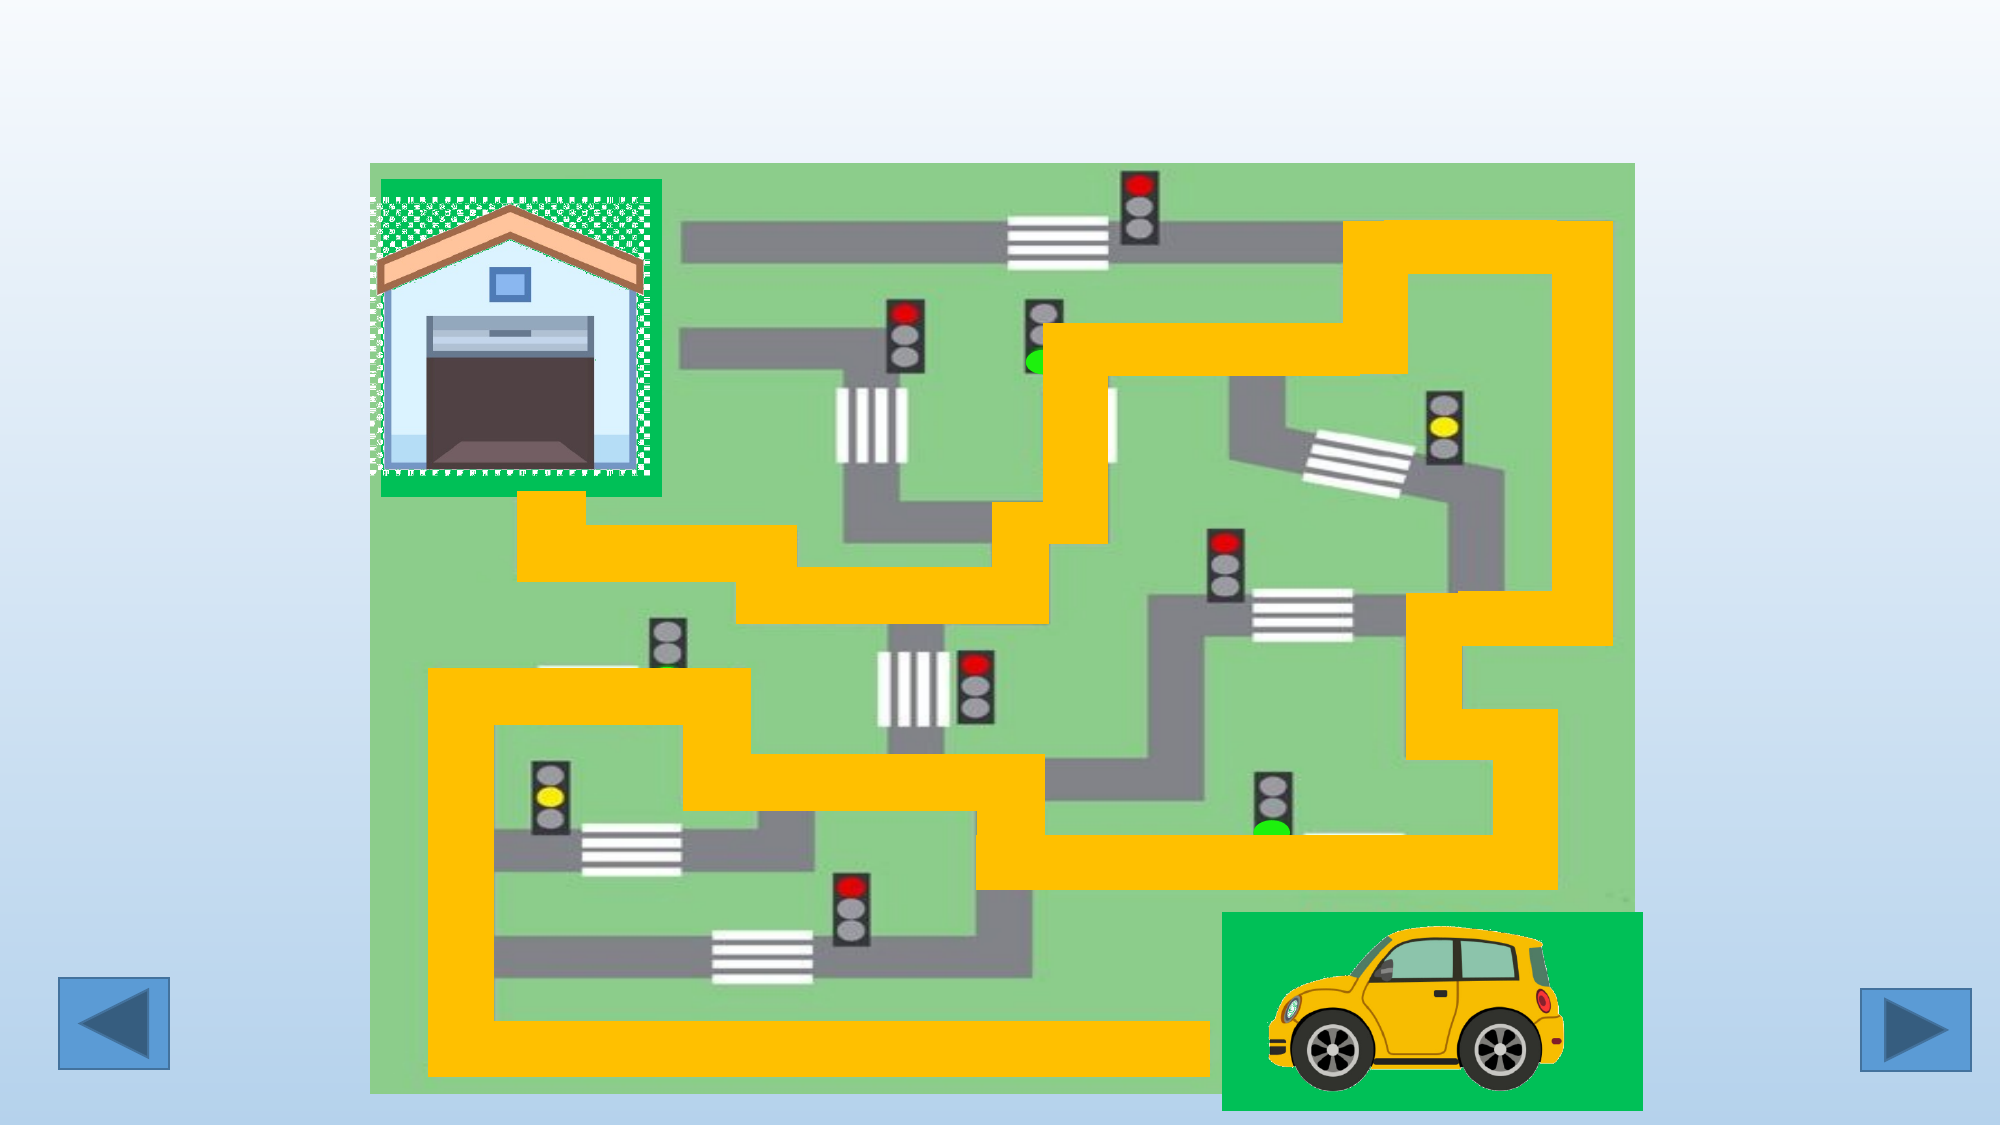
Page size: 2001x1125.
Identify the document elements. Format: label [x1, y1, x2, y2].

text_box [428, 220, 1613, 1077]
text_box [58, 977, 170, 1070]
text_box [1860, 988, 1972, 1072]
text_box [346, 163, 1642, 1111]
picture [1236, 1077, 1605, 1125]
